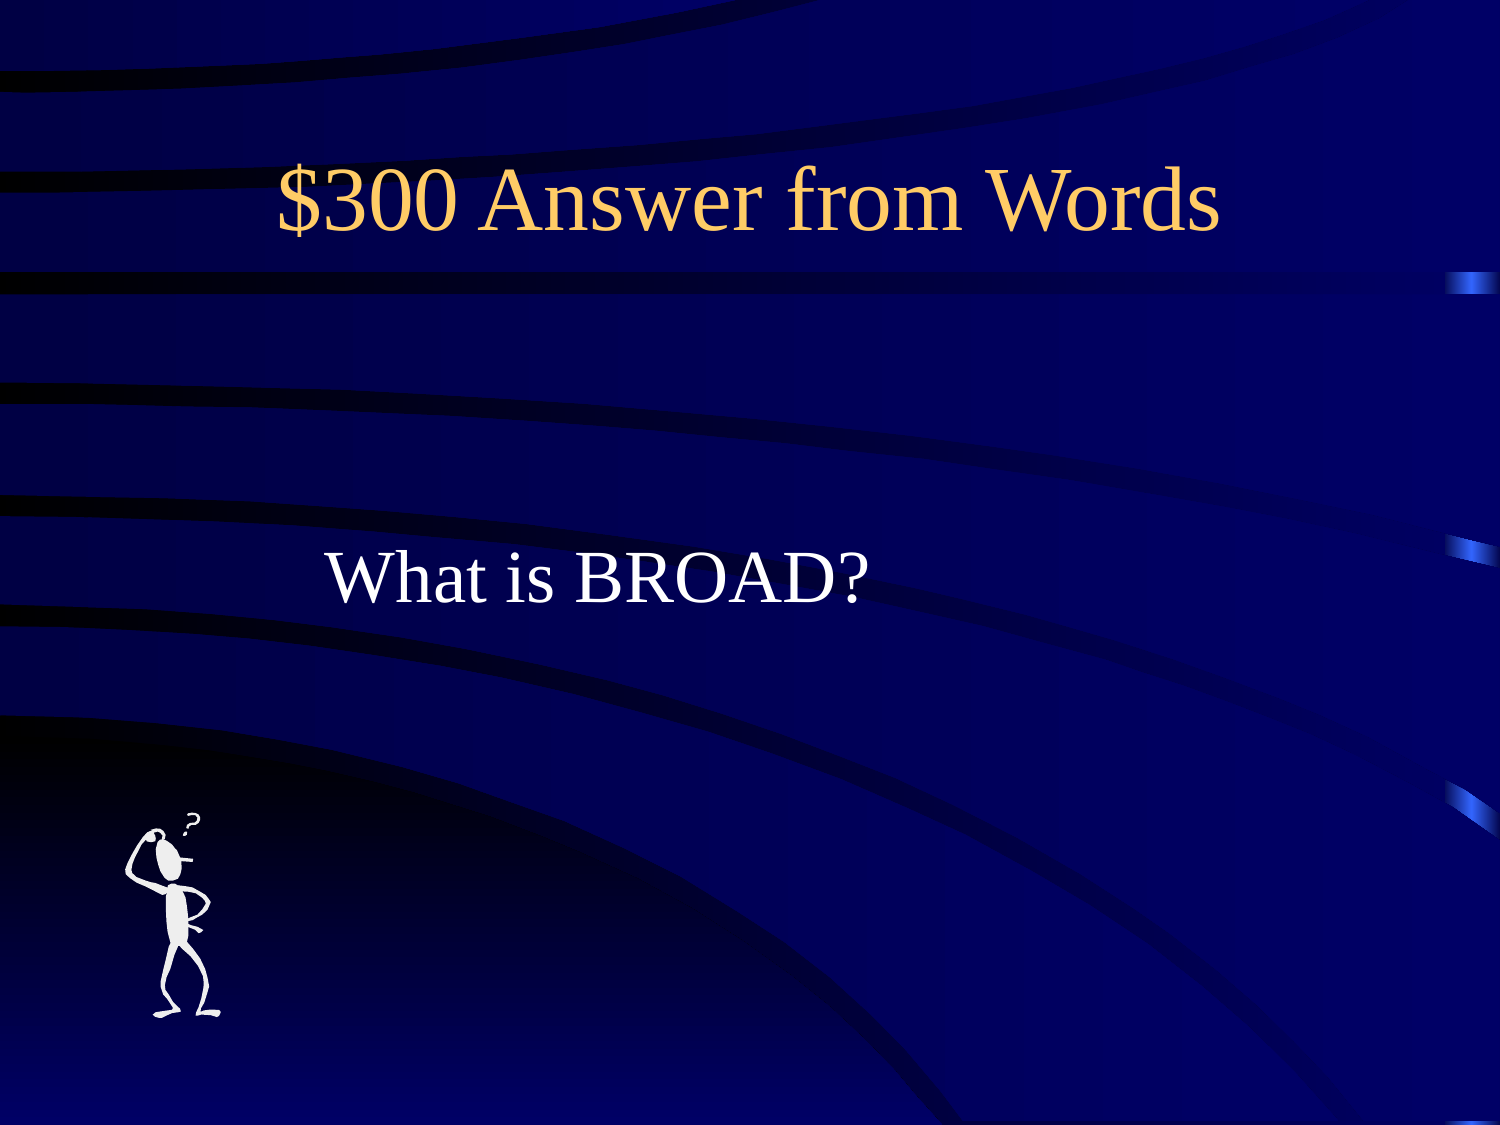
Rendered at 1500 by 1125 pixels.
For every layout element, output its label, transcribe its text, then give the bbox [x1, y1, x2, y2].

text_box What is BROAD? [310, 519, 886, 625]
picture [124, 812, 221, 1019]
title $300 Answer from Words [112, 99, 1388, 288]
